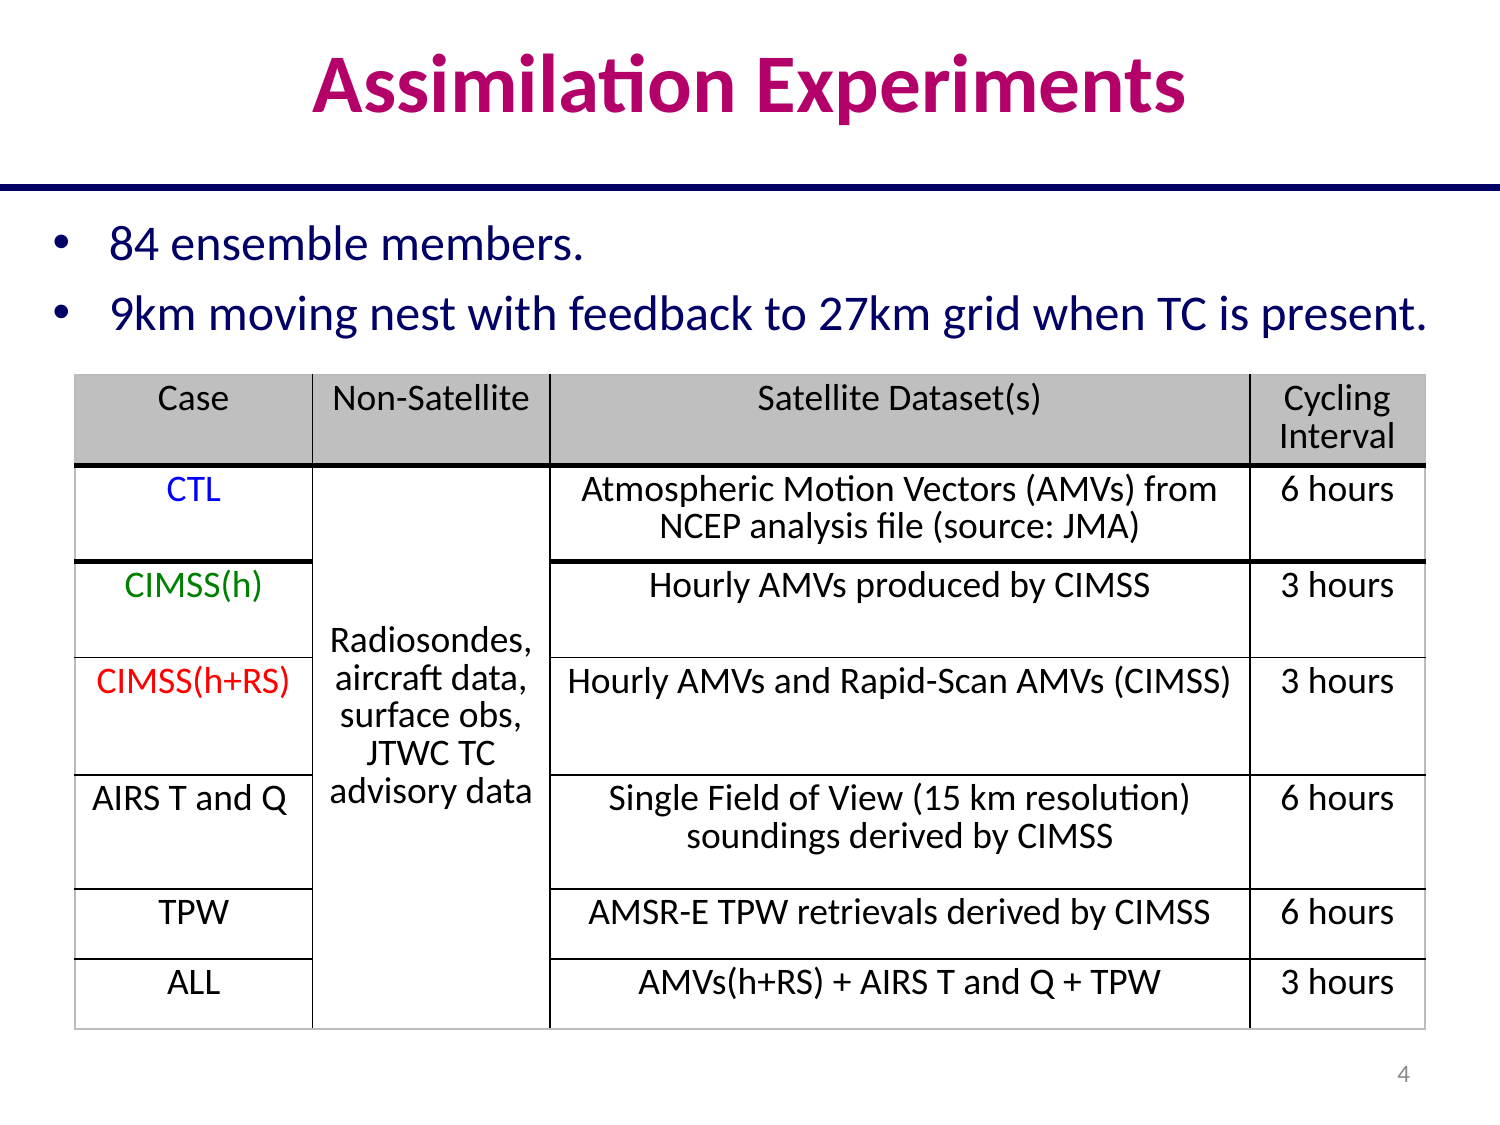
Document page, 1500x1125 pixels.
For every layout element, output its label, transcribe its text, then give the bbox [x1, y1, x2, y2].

table_cell 6 hours [1251, 468, 1424, 559]
table_cell ALL [76, 960, 312, 1028]
table_cell Atmospheric Motion Vectors (AMVs) from NCEP analysis file (source: JMA) [551, 468, 1249, 559]
table_cell Hourly AMVs produced by CIMSS [551, 564, 1249, 657]
table_header Cycling Interval [1251, 376, 1424, 463]
table_header Non-Satellite [313, 376, 549, 463]
table_cell 3 hours [1251, 960, 1424, 1028]
slide_number 4 [1074, 1042, 1425, 1103]
table_cell 3 hours [1251, 658, 1424, 774]
table_cell Single Field of View (15 km resolution) soundings derived by CIMSS [551, 776, 1249, 888]
title Assimilation Experiments [0, 21, 1500, 163]
table_cell TPW [76, 890, 312, 958]
table_cell CIMSS(h) [76, 564, 312, 657]
table_cell Hourly AMVs and Rapid-Scan AMVs (CIMSS) [551, 658, 1249, 774]
table_cell AMVs(h+RS) + AIRS T and Q + TPW [551, 960, 1249, 1028]
table_cell 6 hours [1251, 776, 1424, 888]
table_cell CTL [76, 468, 312, 559]
table_cell Radiosondes, aircraft data, surface obs, JTWC TC advisory data [313, 468, 549, 1028]
table_header Satellite Dataset(s) [551, 376, 1249, 463]
table_header Case [76, 376, 312, 463]
table_cell AMSR-E TPW retrievals derived by CIMSS [551, 890, 1249, 958]
table_cell 6 hours [1251, 890, 1424, 958]
table_cell AIRS T and Q [76, 776, 312, 888]
table_cell 3 hours [1251, 564, 1424, 657]
table_cell CIMSS(h+RS) [76, 658, 312, 774]
text_box 84 ensemble members. 9km moving nest with feedback to 27km grid when TC is present. [37, 203, 1475, 363]
